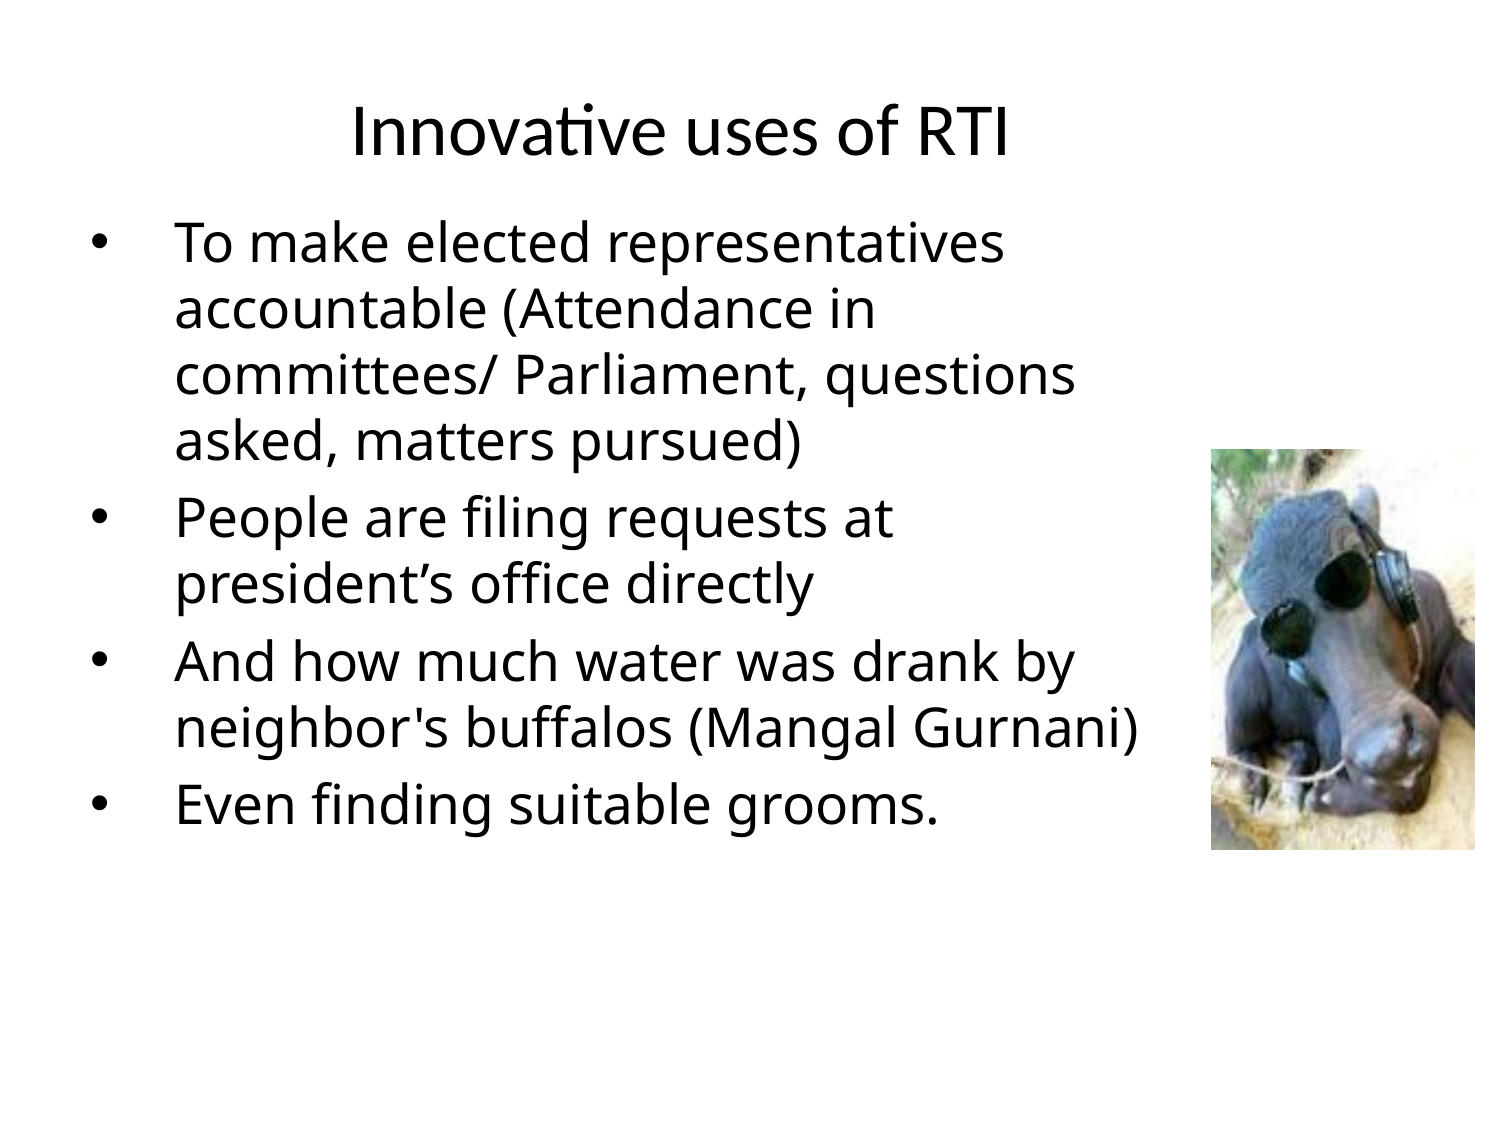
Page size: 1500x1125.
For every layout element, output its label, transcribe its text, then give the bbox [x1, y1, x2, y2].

title Innovative uses of RTI [212, 62, 1150, 188]
subtitle To make elected representatives accountable (Attendance in committees/ Parliament, questions asked, matters pursued) People are filing requests at president’s office directly And how much water was drank by neighbor's buffalos (Mangal Gurnani) Even finding suitable grooms. [75, 200, 1163, 900]
picture [1211, 449, 1475, 851]
